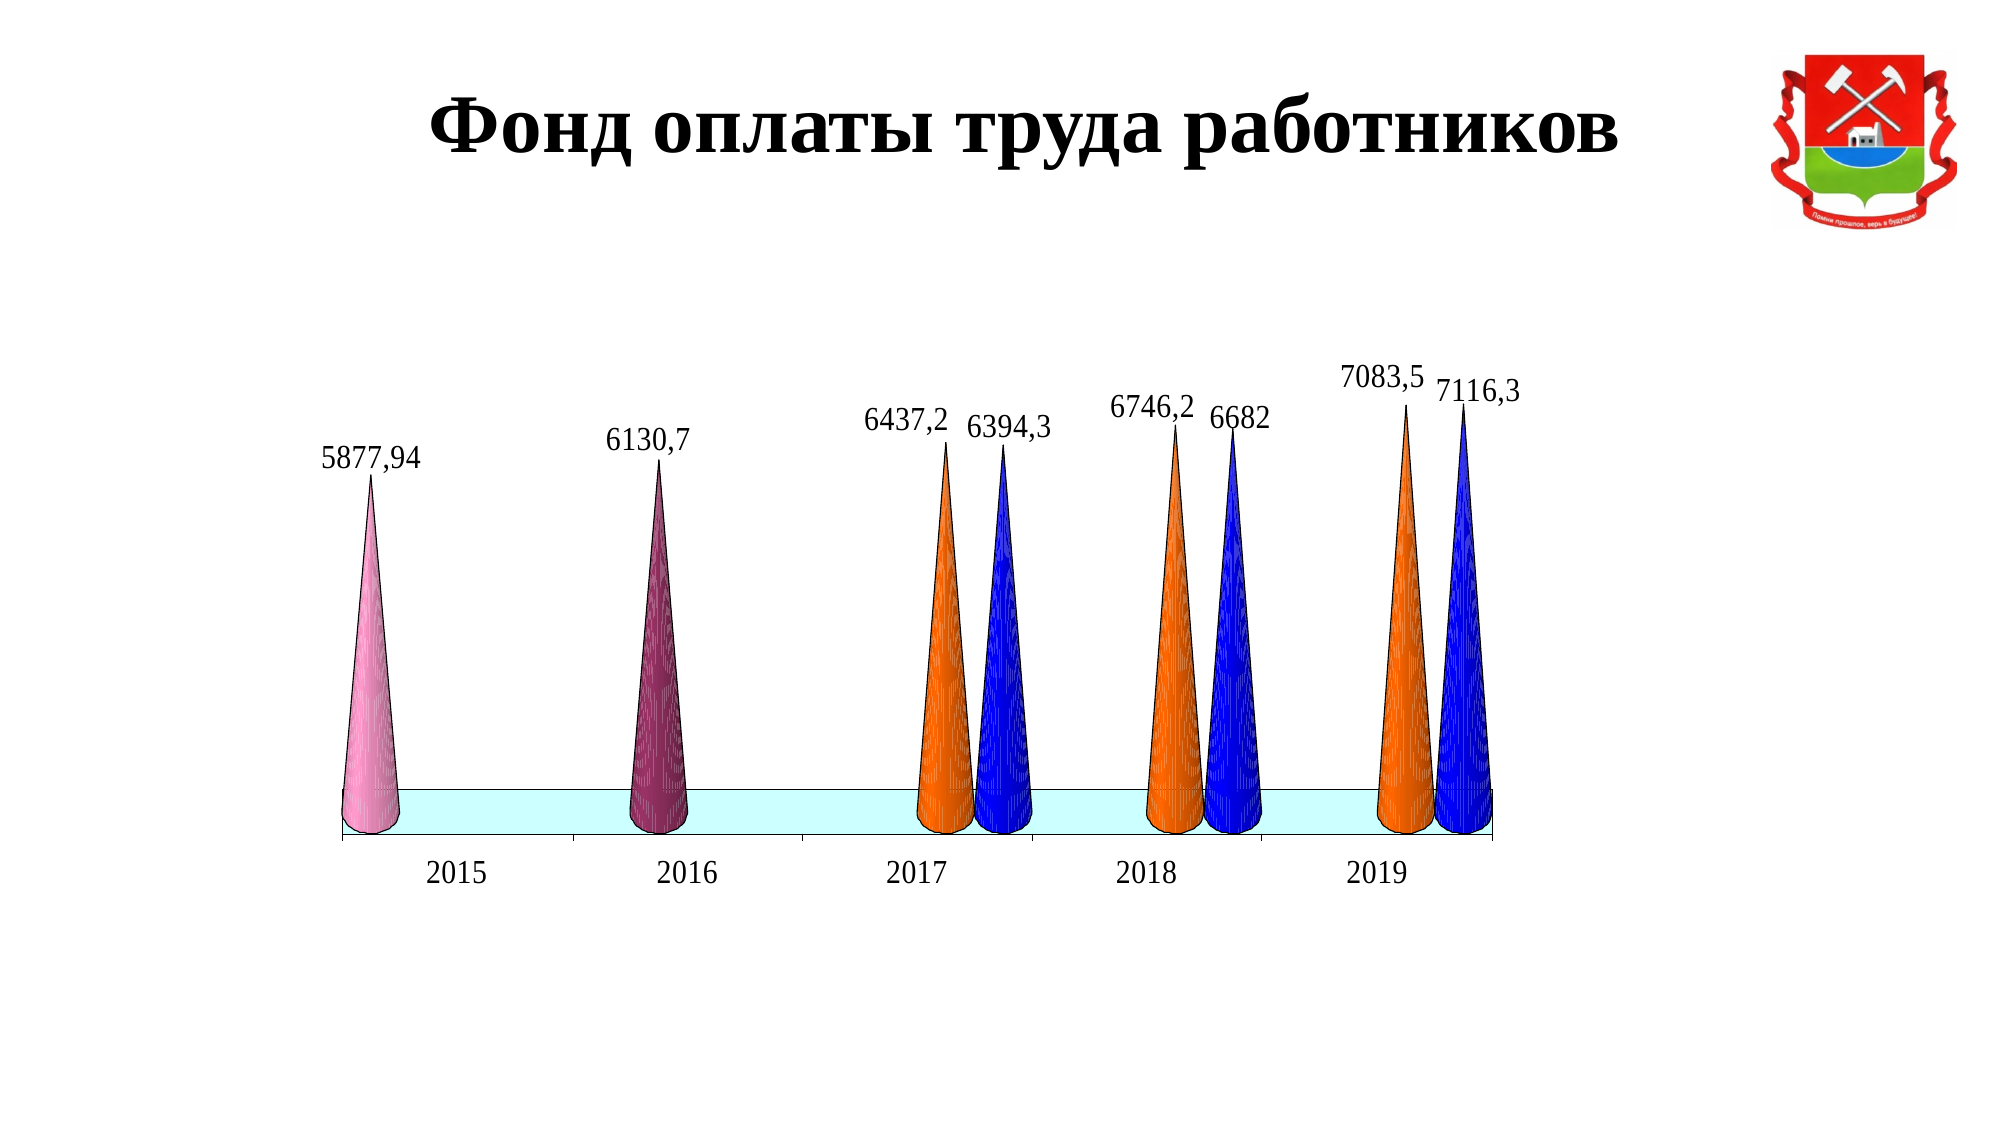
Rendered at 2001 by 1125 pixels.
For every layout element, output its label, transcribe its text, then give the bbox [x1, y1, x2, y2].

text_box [246, 305, 1589, 927]
picture [1770, 50, 1957, 231]
title Фонд оплаты труда работников [133, 37, 1917, 201]
